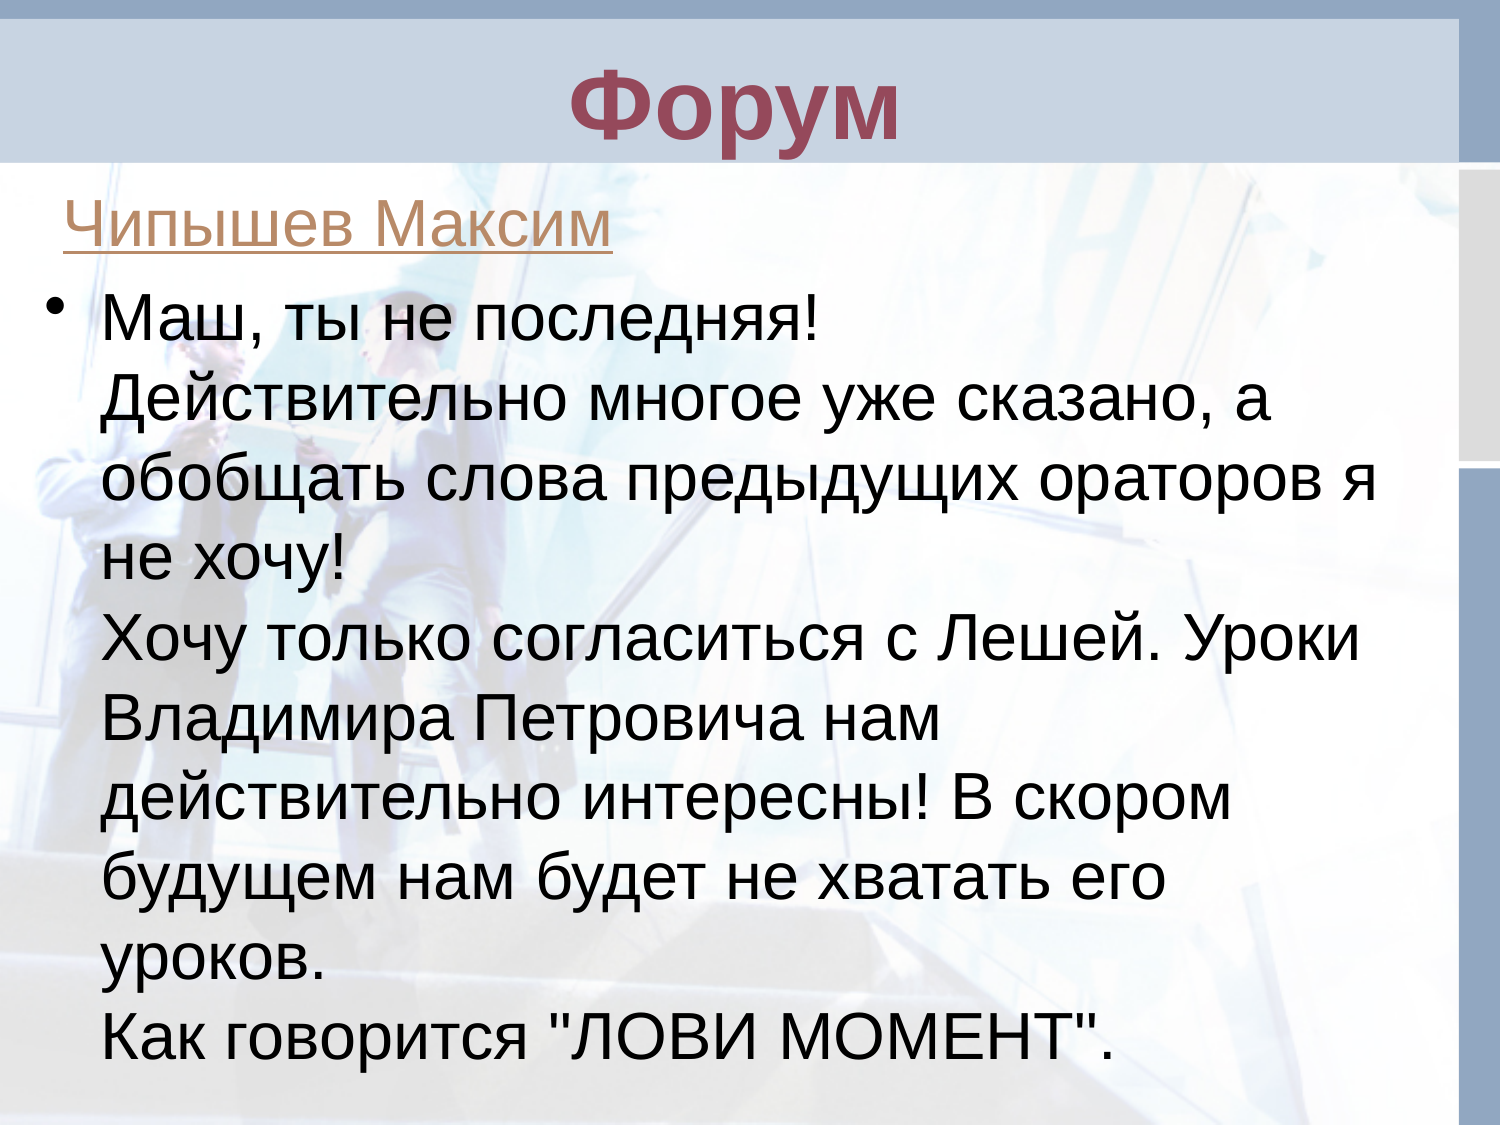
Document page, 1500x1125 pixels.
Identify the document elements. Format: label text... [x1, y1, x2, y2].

title Форум [74, 33, 1426, 165]
list Чипышев Максим Маш, ты не последняя! Действительно многое уже сказано, а обобщать слова предыдущих ораторов я не хочу! Хочу только согласиться с Лешей. Уроки Владимира Петровича нам действительно интересны! В скором будущем нам будет не хватать его уроков. Как говорится "ЛОВИ МОМЕНТ". [29, 172, 1426, 1083]
picture [0, 163, 1500, 1125]
